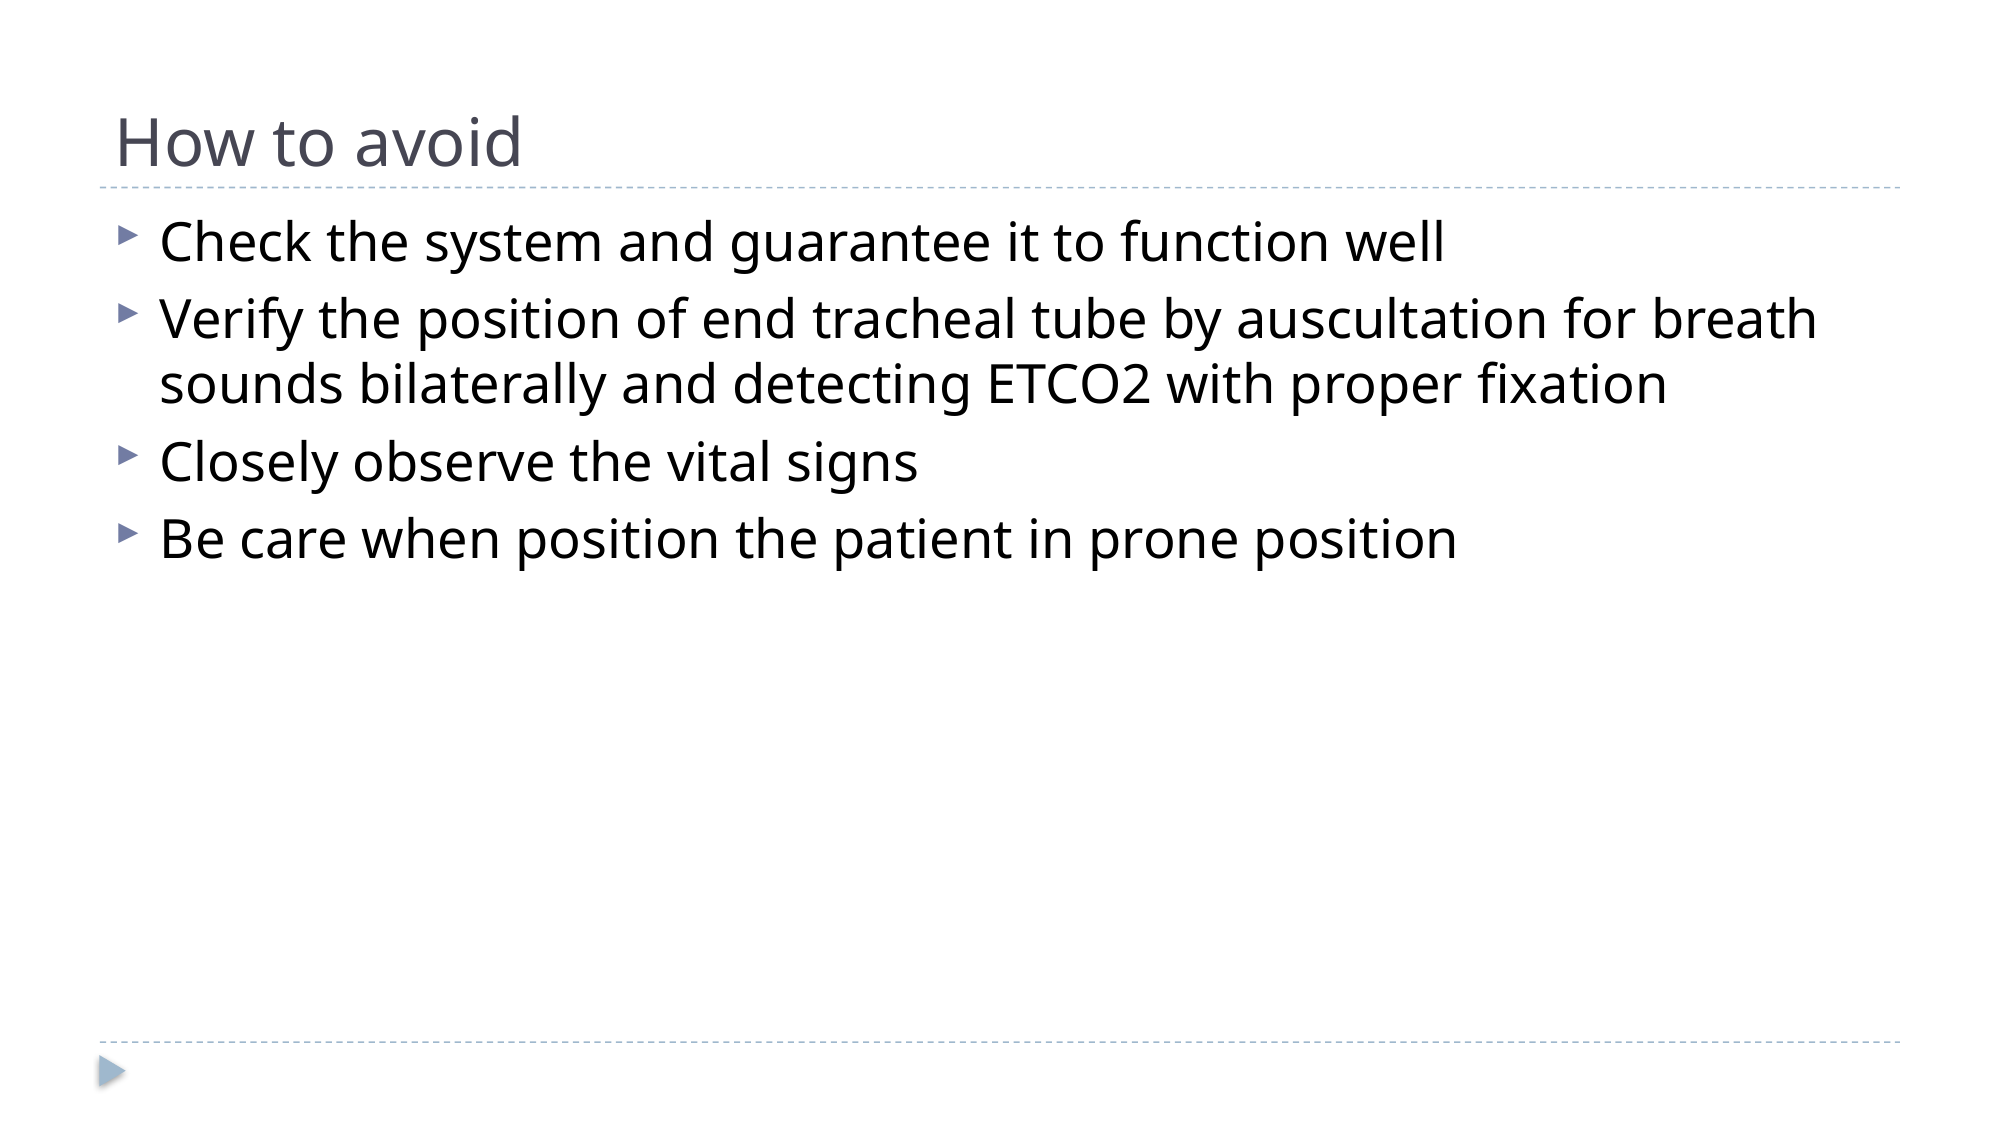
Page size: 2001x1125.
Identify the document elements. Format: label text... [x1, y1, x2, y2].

title How to avoid [99, 24, 1900, 188]
list Check the system and guarantee it to function well Verify the position of end tracheal tube by auscultation for breath sounds bilaterally and detecting ETCO2 with proper fixation Closely observe the vital signs Be care when position the patient in prone position [99, 200, 1900, 1010]
